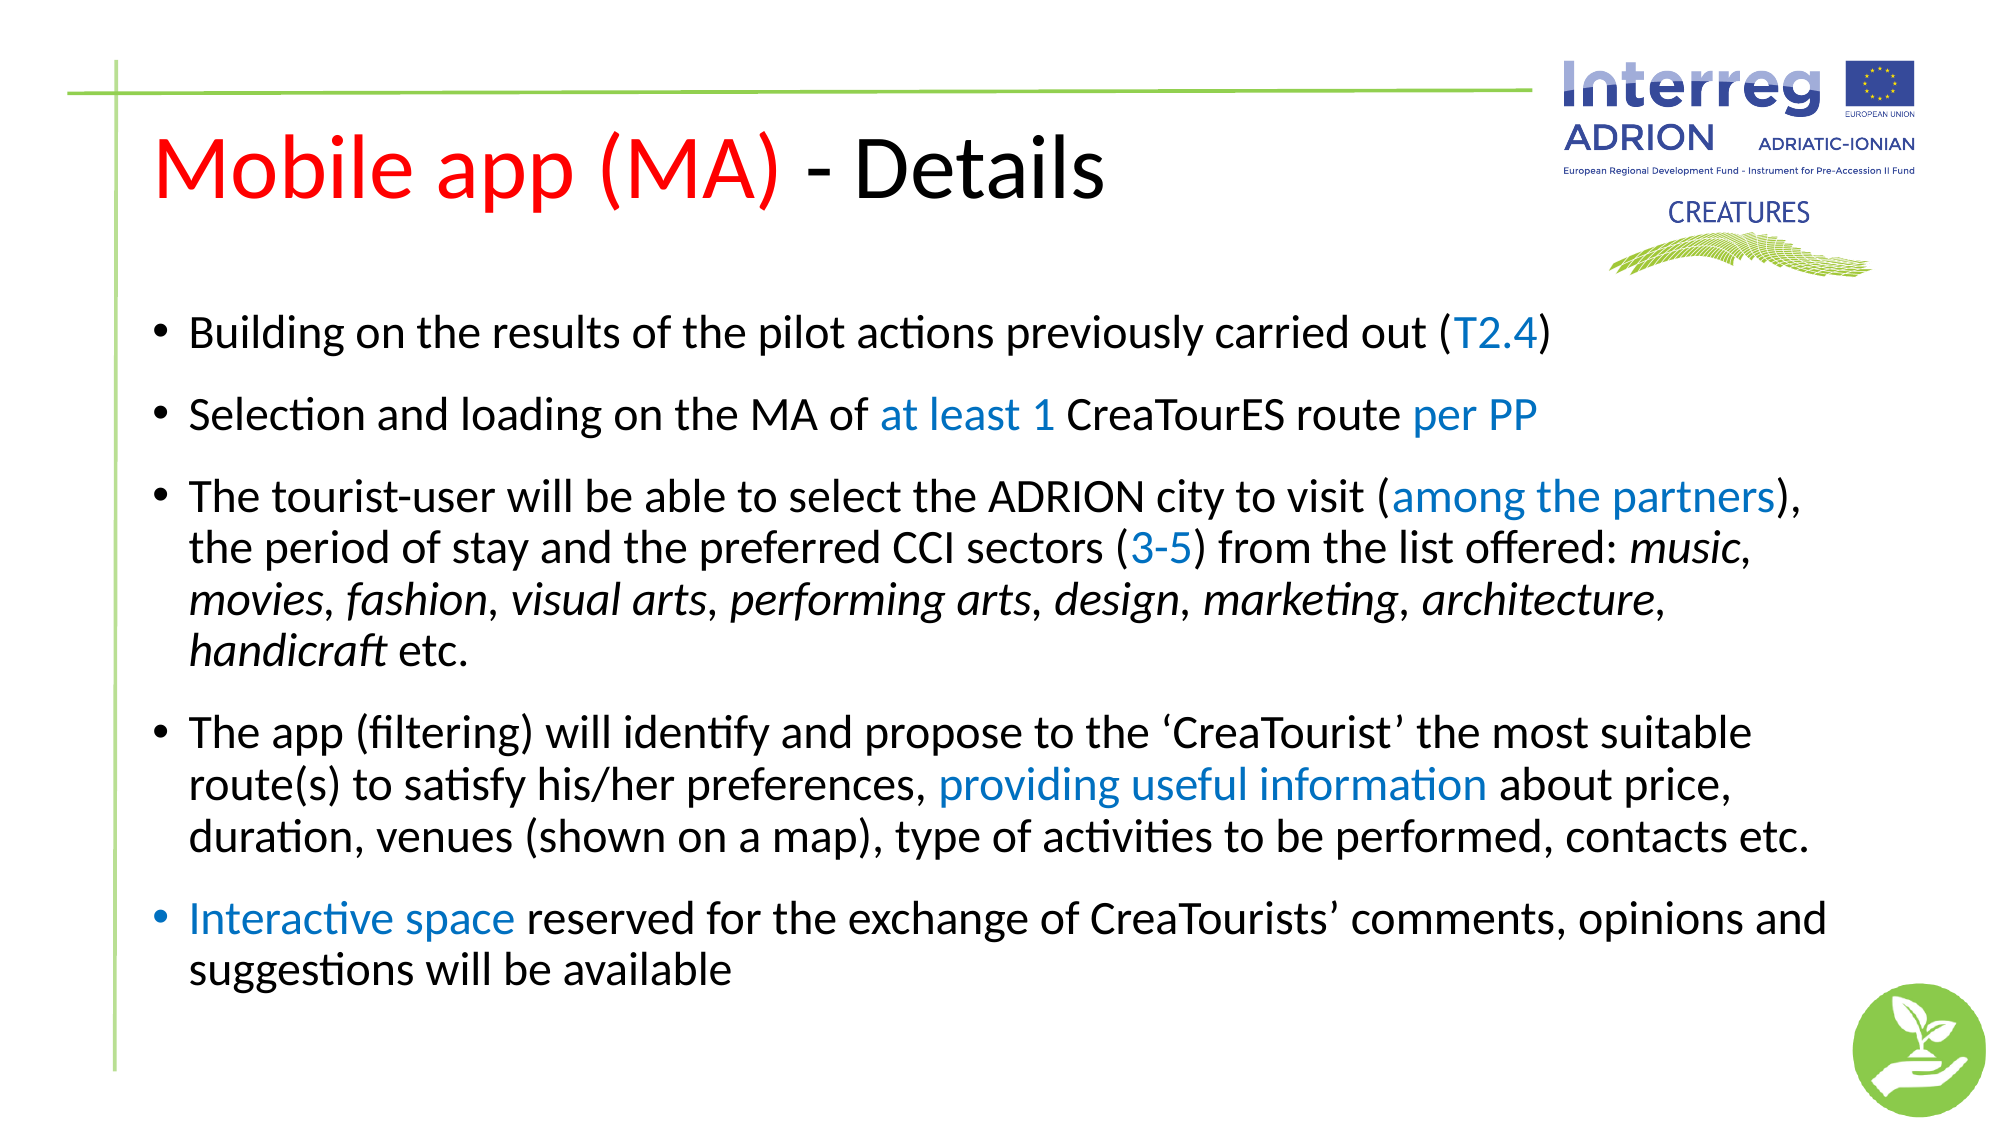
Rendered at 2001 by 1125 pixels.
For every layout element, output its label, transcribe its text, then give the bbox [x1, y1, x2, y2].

title Mobile app (MA) - Details [137, 59, 1863, 278]
picture [1532, 29, 1946, 308]
list Building on the results of the pilot actions previously carried out (T2.4) Selection and loading on the MA of at least 1 CreaTourES route per PP The tourist-user will be able to select the ADRION city to visit (among the partners), the period of stay and the preferred CCI sectors (3-5) from the list offered: music, movies, fashion, visual arts, performing arts, design, marketing, architecture, handicraft etc. The app (filtering) will identify and propose to the ‘CreaTourist’ the most suitable route(s) to satisfy his/her preferences, providing useful information about price, duration, venues (shown on a map), type of activities to be performed, contacts etc. Interactive space reserved for the exchange of CreaTourists’ comments, opinions and suggestions will be available [137, 299, 1863, 1014]
picture [1840, 967, 2000, 1125]
